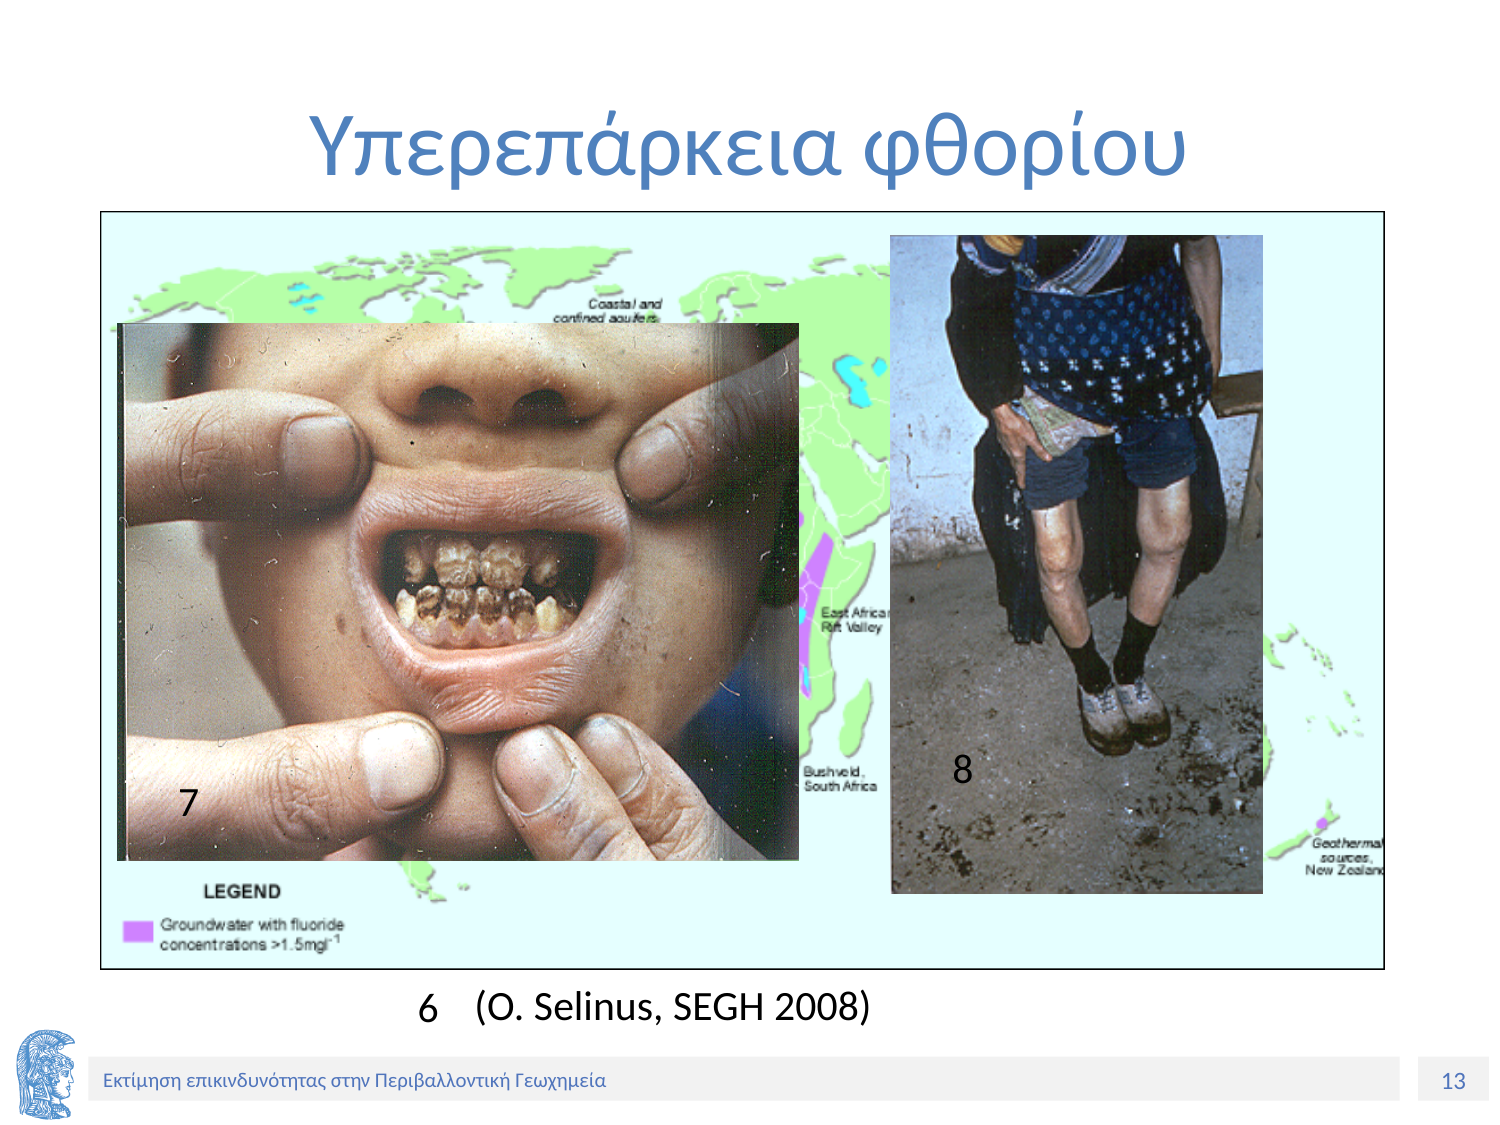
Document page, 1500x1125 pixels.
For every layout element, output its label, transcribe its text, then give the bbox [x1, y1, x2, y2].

picture [100, 210, 1385, 971]
text_box [455, 110, 985, 178]
title Υπερεπάρκεια φθορίου [75, 45, 1425, 233]
picture [9, 1026, 81, 1120]
text_box 6 [402, 979, 450, 1040]
text_box (O. Selinus, SEGH 2008) [459, 979, 935, 1031]
